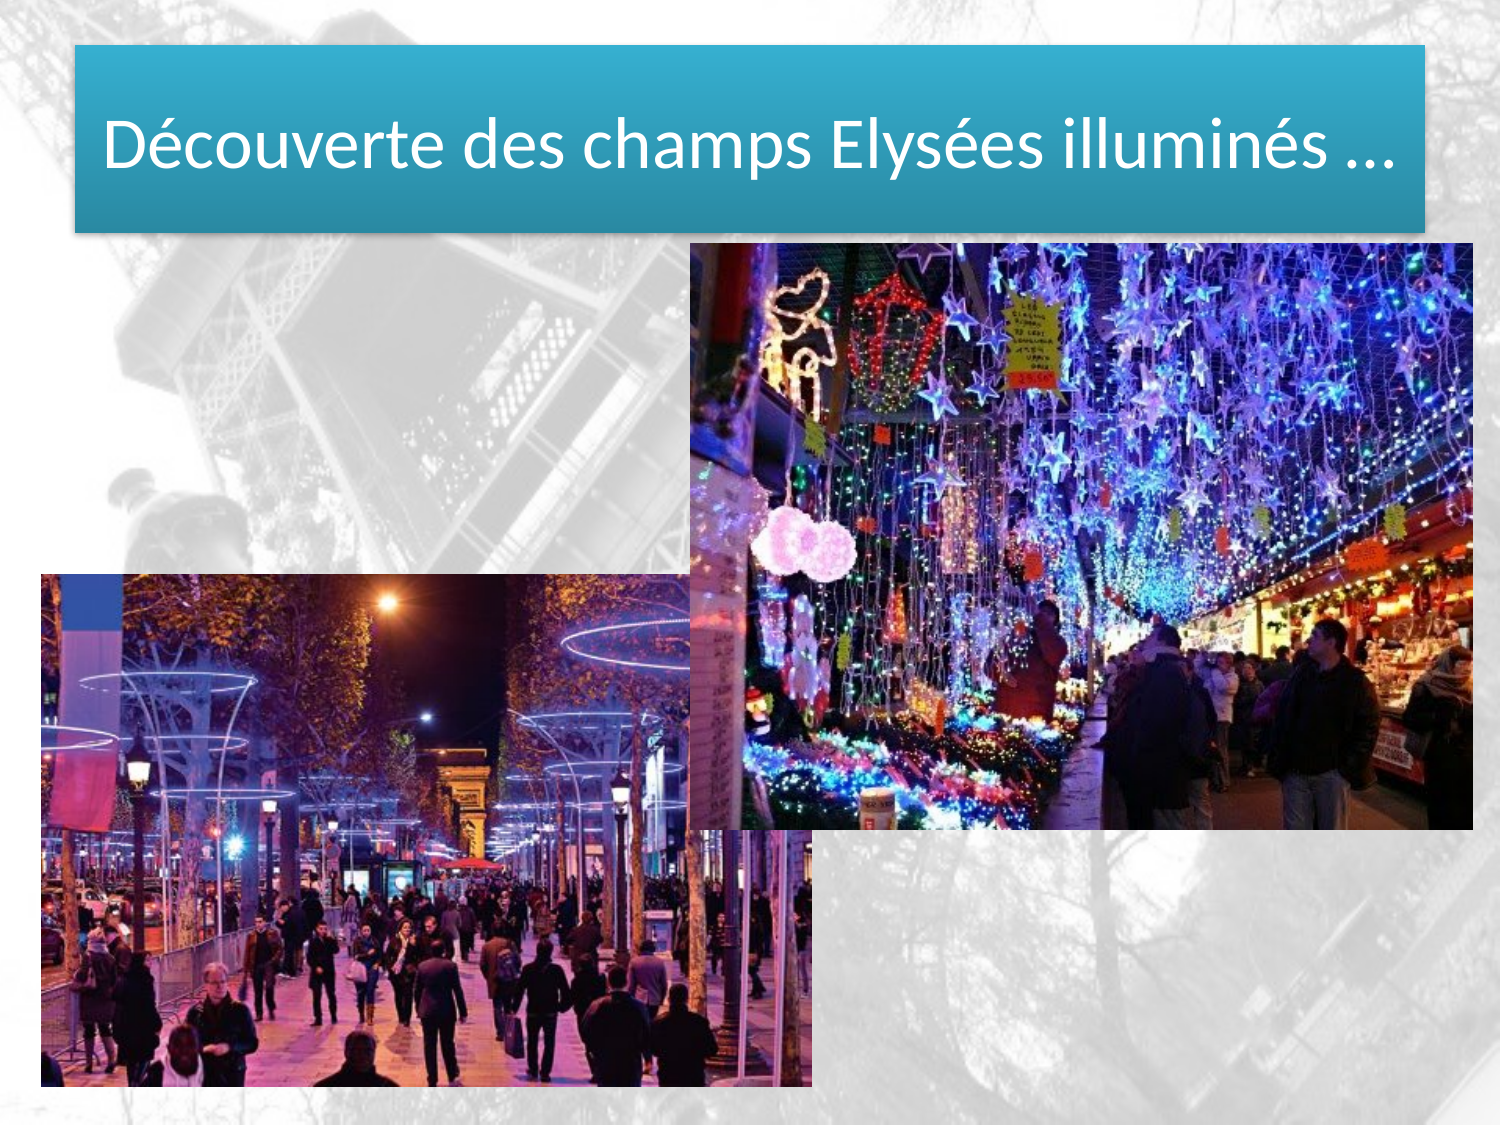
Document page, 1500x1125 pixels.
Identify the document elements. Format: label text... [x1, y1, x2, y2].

title Découverte des champs Elysées illuminés … [75, 45, 1425, 233]
picture [40, 243, 1473, 1087]
